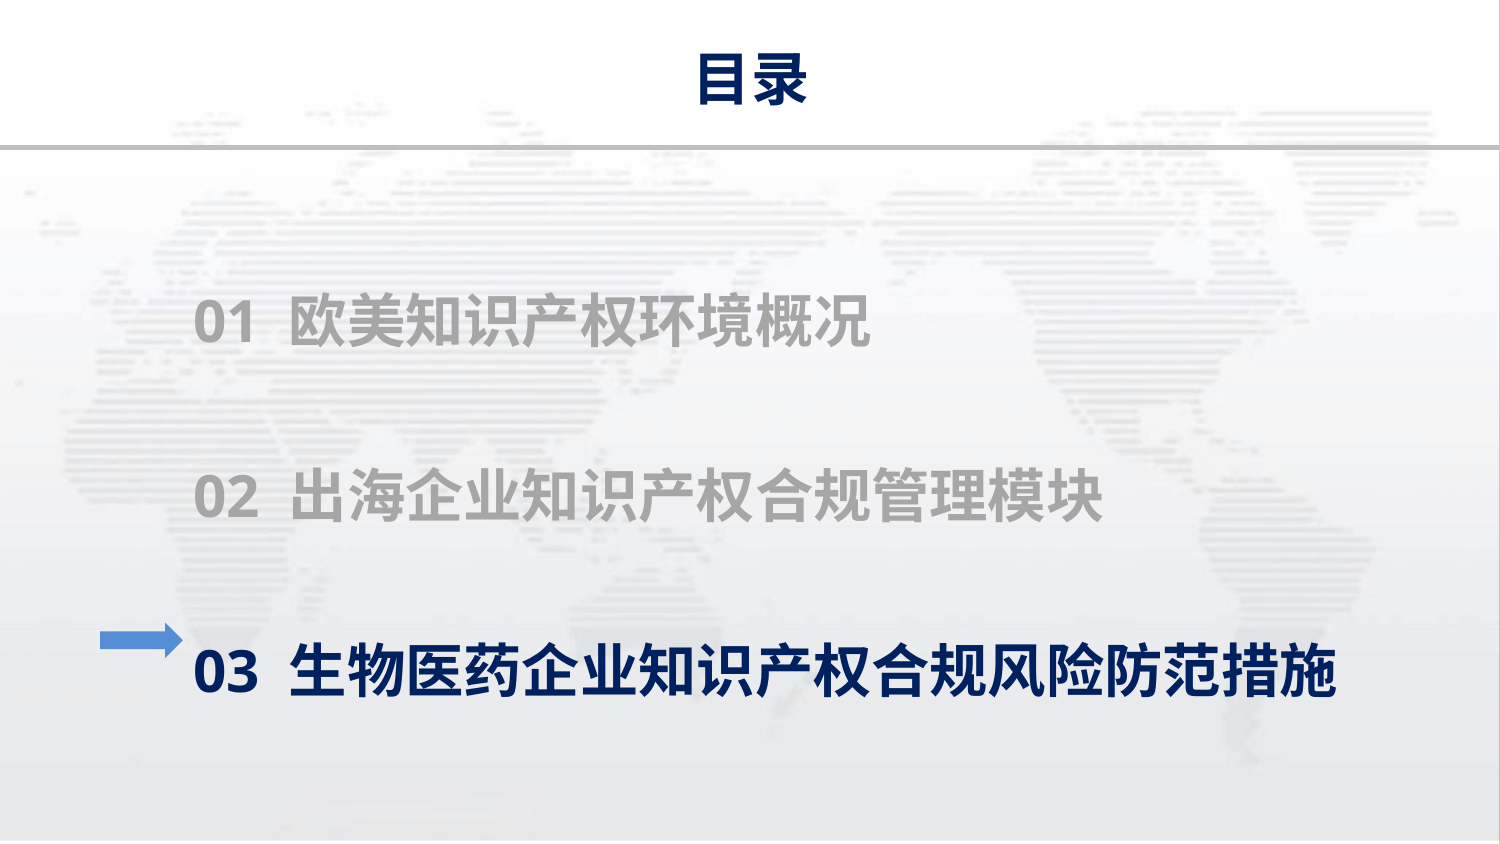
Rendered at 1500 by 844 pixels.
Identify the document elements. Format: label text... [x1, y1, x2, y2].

picture [0, 0, 1500, 145]
title 目录 [76, 6, 1427, 145]
picture [0, 150, 1500, 844]
text_box 01 欧美知识产权环境概况 02 出海企业知识产权合规管理模块 03 生物医药企业知识产权合规风险防范措施 [181, 173, 1461, 710]
text_box [98, 620, 185, 660]
